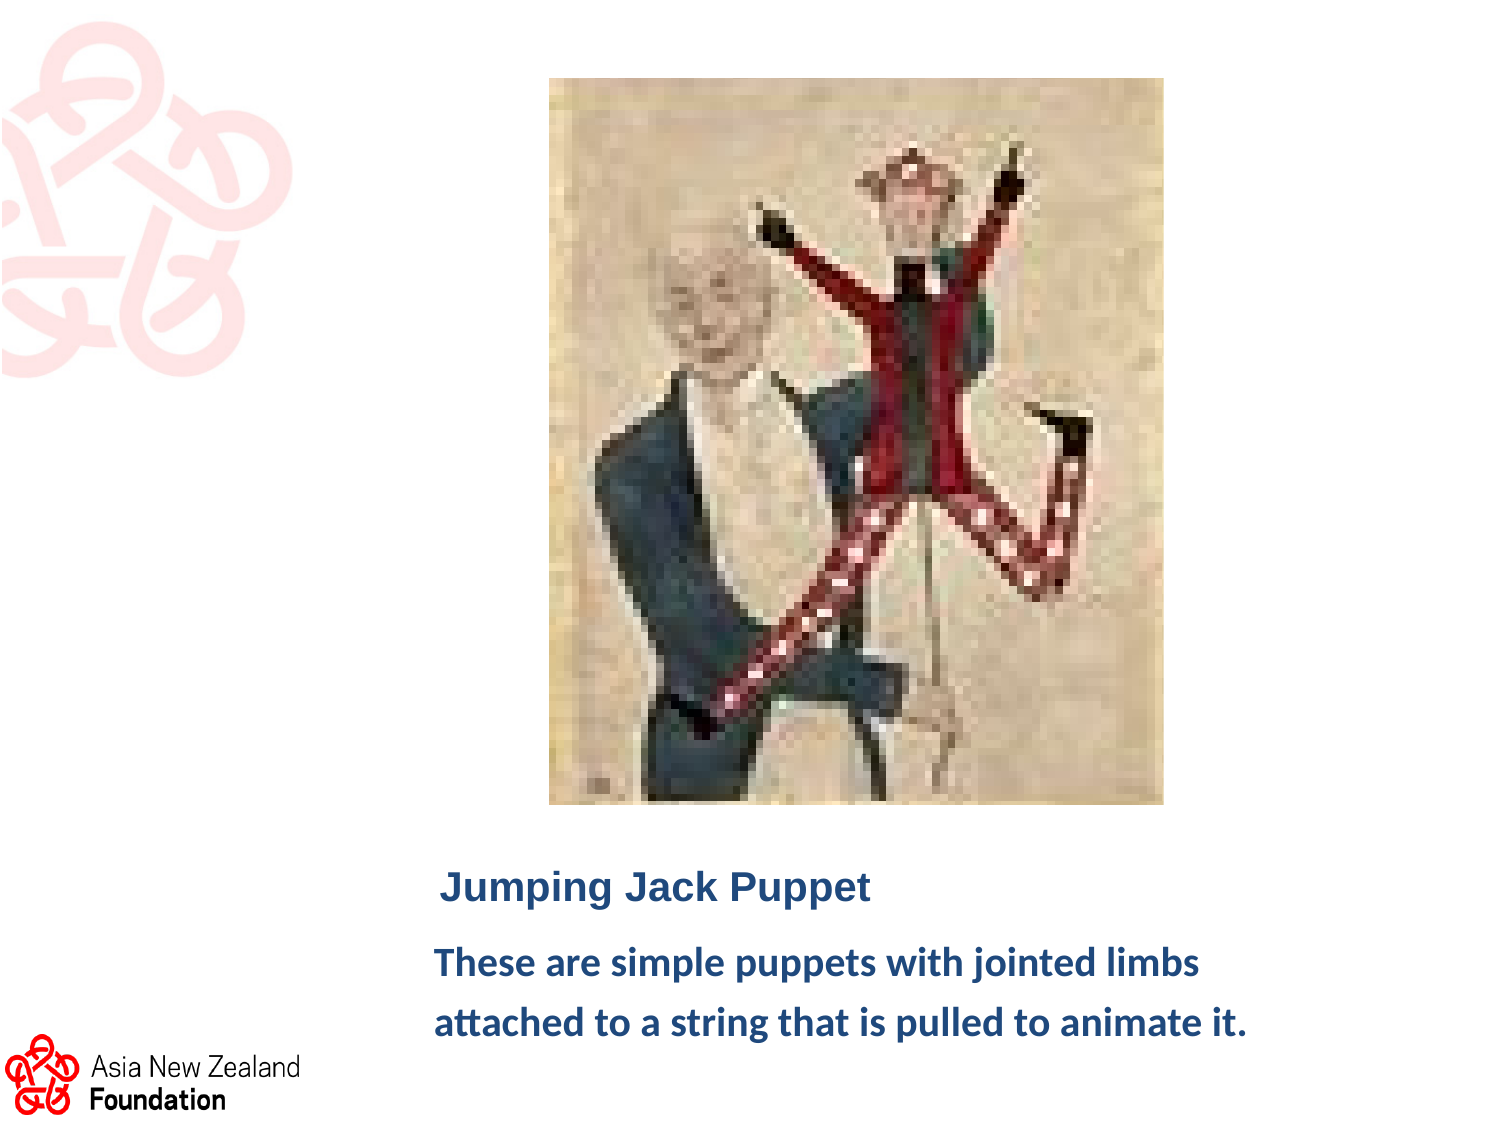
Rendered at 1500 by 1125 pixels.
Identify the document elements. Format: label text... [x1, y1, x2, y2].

picture [5, 1034, 299, 1115]
picture [548, 77, 1164, 805]
picture [2, 6, 313, 386]
list These are simple puppets with jointed limbs attached to a string that is pulled to animate it. [419, 917, 1320, 1050]
title Jumping Jack Puppet [424, 824, 1325, 918]
